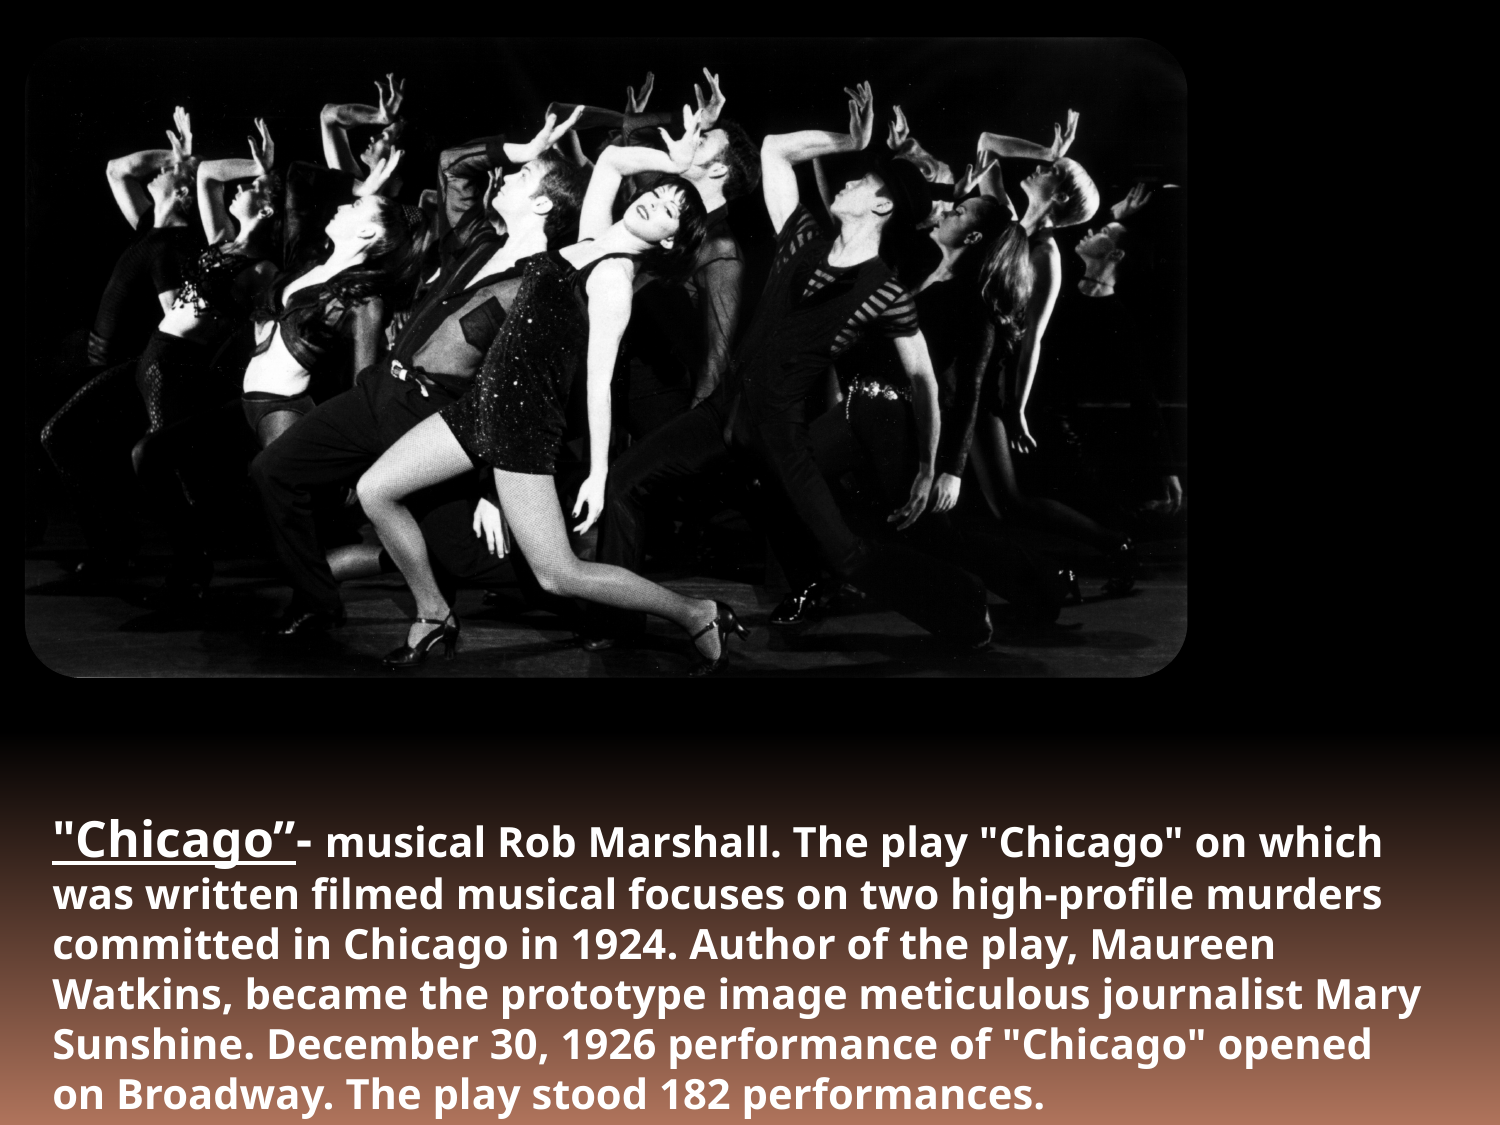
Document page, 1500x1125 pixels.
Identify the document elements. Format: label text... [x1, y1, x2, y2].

text_box "Chicago”- musical Rob Marshall. The play "Chicago" on which was written filmed musical focuses on two high-profile murders committed in Chicago in 1924. Author of the play, Maureen Watkins, became the prototype image meticulous journalist Mary Sunshine. December 30, 1926 performance of "Chicago" opened on Broadway. The play stood 182 performances. [37, 800, 1450, 1125]
picture [24, 37, 1188, 679]
